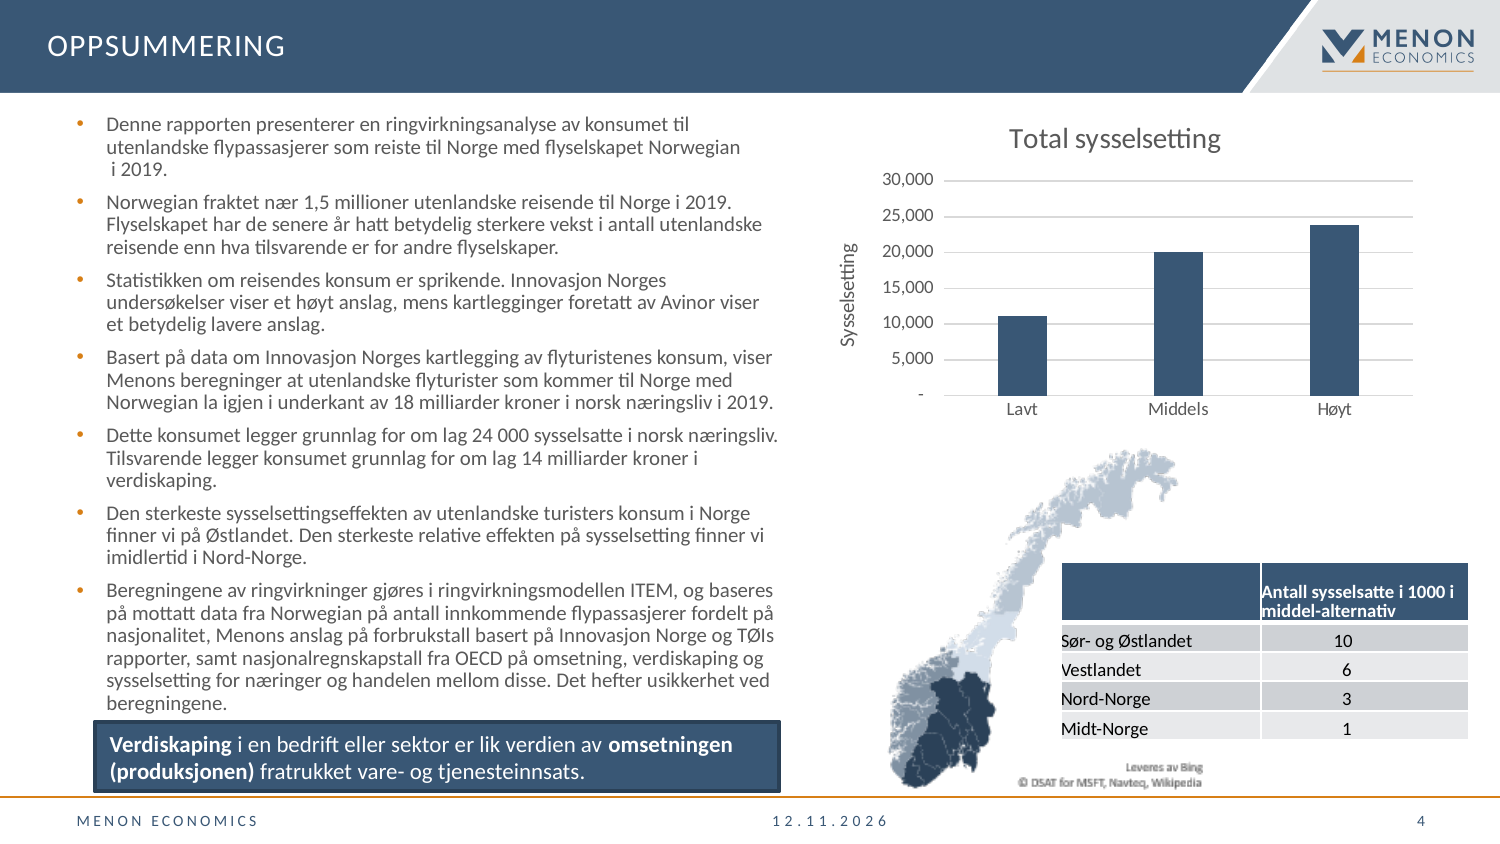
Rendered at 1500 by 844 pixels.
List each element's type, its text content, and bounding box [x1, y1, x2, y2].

list Denne rapporten presenterer en ringvirkningsanalyse av konsumet til utenlandske flypassasjerer som reiste til Norge med flyselskapet Norwegian i 2019. Norwegian fraktet nær 1,5 millioner utenlandske reisende til Norge i 2019. Flyselskapet har de senere år hatt betydelig sterkere vekst i antall utenlandske reisende enn hva tilsvarende er for andre flyselskaper. Statistikken om reisendes konsum er sprikende. Innovasjon Norges undersøkelser viser et høyt anslag, mens kartlegginger foretatt av Avinor viser et betydelig lavere anslag. Basert på data om Innovasjon Norges kartlegging av flyturistenes konsum, viser Menons beregninger at utenlandske flyturister som kommer til Norge med Norwegian la igjen i underkant av 18 milliarder kroner i norsk næringsliv i 2019. Dette konsumet legger grunnlag for om lag 24 000 sysselsatte i norsk næringsliv. Tilsvarende legger konsumet grunnlag for om lag 14 milliarder kroner i verdiskaping. Den sterkeste sysselsettingseffekten av utenlandske turisters konsum i Norge finner vi på Østlandet. Den sterkeste relative effekten på sysselsetting finner vi imidlertid i Nord-Norge. Beregningene av ringvirkninger gjøres i ringvirkningsmodellen ITEM, og baseres på mottatt data fra Norwegian på antall innkommende flypassasjerer fordelt på nasjonalitet, Menons anslag på forbrukstall basert på Innovasjon Norge og TØIs rapporter, samt nasjonalregnskapstall fra OECD på omsetning, verdiskaping og sysselsetting for næringer og handelen mellom disse. Det hefter usikkerhet ved beregningene. [76, 113, 781, 705]
table_header Antall sysselsatte i 1000 i middel-alternativ [1262, 563, 1468, 620]
table_cell 10 [1262, 625, 1468, 651]
table_cell Vestlandet [1062, 653, 1260, 680]
chart [805, 103, 1426, 427]
table_cell 3 [1262, 682, 1468, 710]
table_cell Nord-Norge [1062, 682, 1260, 710]
table_header [1062, 563, 1260, 620]
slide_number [772, 797, 1169, 843]
text_box Verdiskaping i en bedrift eller sektor er lik verdien av omsetningen (produksjonen) fratrukket vare- og tjenesteinnsats. [93, 720, 781, 793]
footer Menon Economics [76, 797, 685, 843]
table_cell 1 [1262, 712, 1468, 739]
picture [849, 438, 1217, 804]
list Oppsummering [0, 0, 1148, 93]
table_cell 6 [1262, 653, 1468, 680]
table_cell Sør- og Østlandet [1062, 625, 1260, 651]
table_cell Midt-Norge [1062, 712, 1260, 739]
picture [1148, 0, 1500, 93]
slide_number 4 [1284, 797, 1425, 843]
